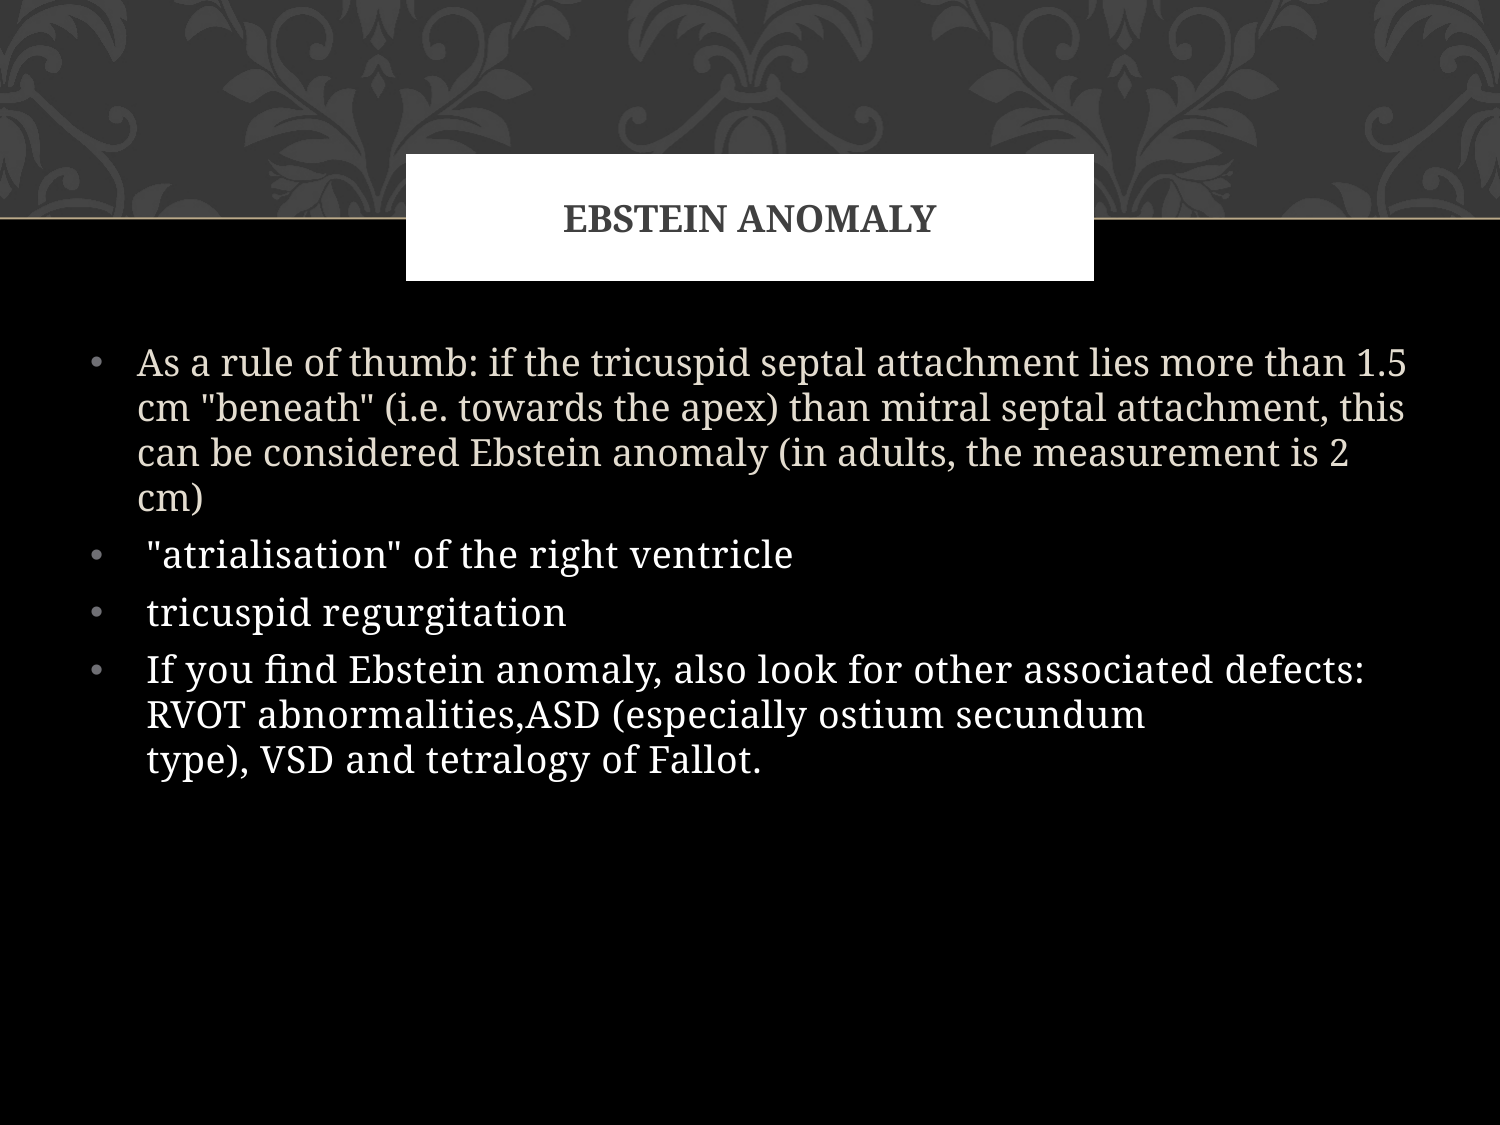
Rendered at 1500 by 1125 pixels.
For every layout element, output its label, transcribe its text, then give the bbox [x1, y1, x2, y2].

title EBSTEIN ANOMALY [406, 154, 1094, 281]
list As a rule of thumb: if the tricuspid septal attachment lies more than 1.5 cm "beneath" (i.e. towards the apex) than mitral septal attachment, this can be considered Ebstein anomaly (in adults, the measurement is 2 cm) "atrialisation" of the right ventricle tricuspid regurgitation If you find Ebstein anomaly, also look for other associated defects: RVOT abnormalities,ASD (especially ostium secundum type), VSD and tetralogy of Fallot. [75, 331, 1425, 1000]
